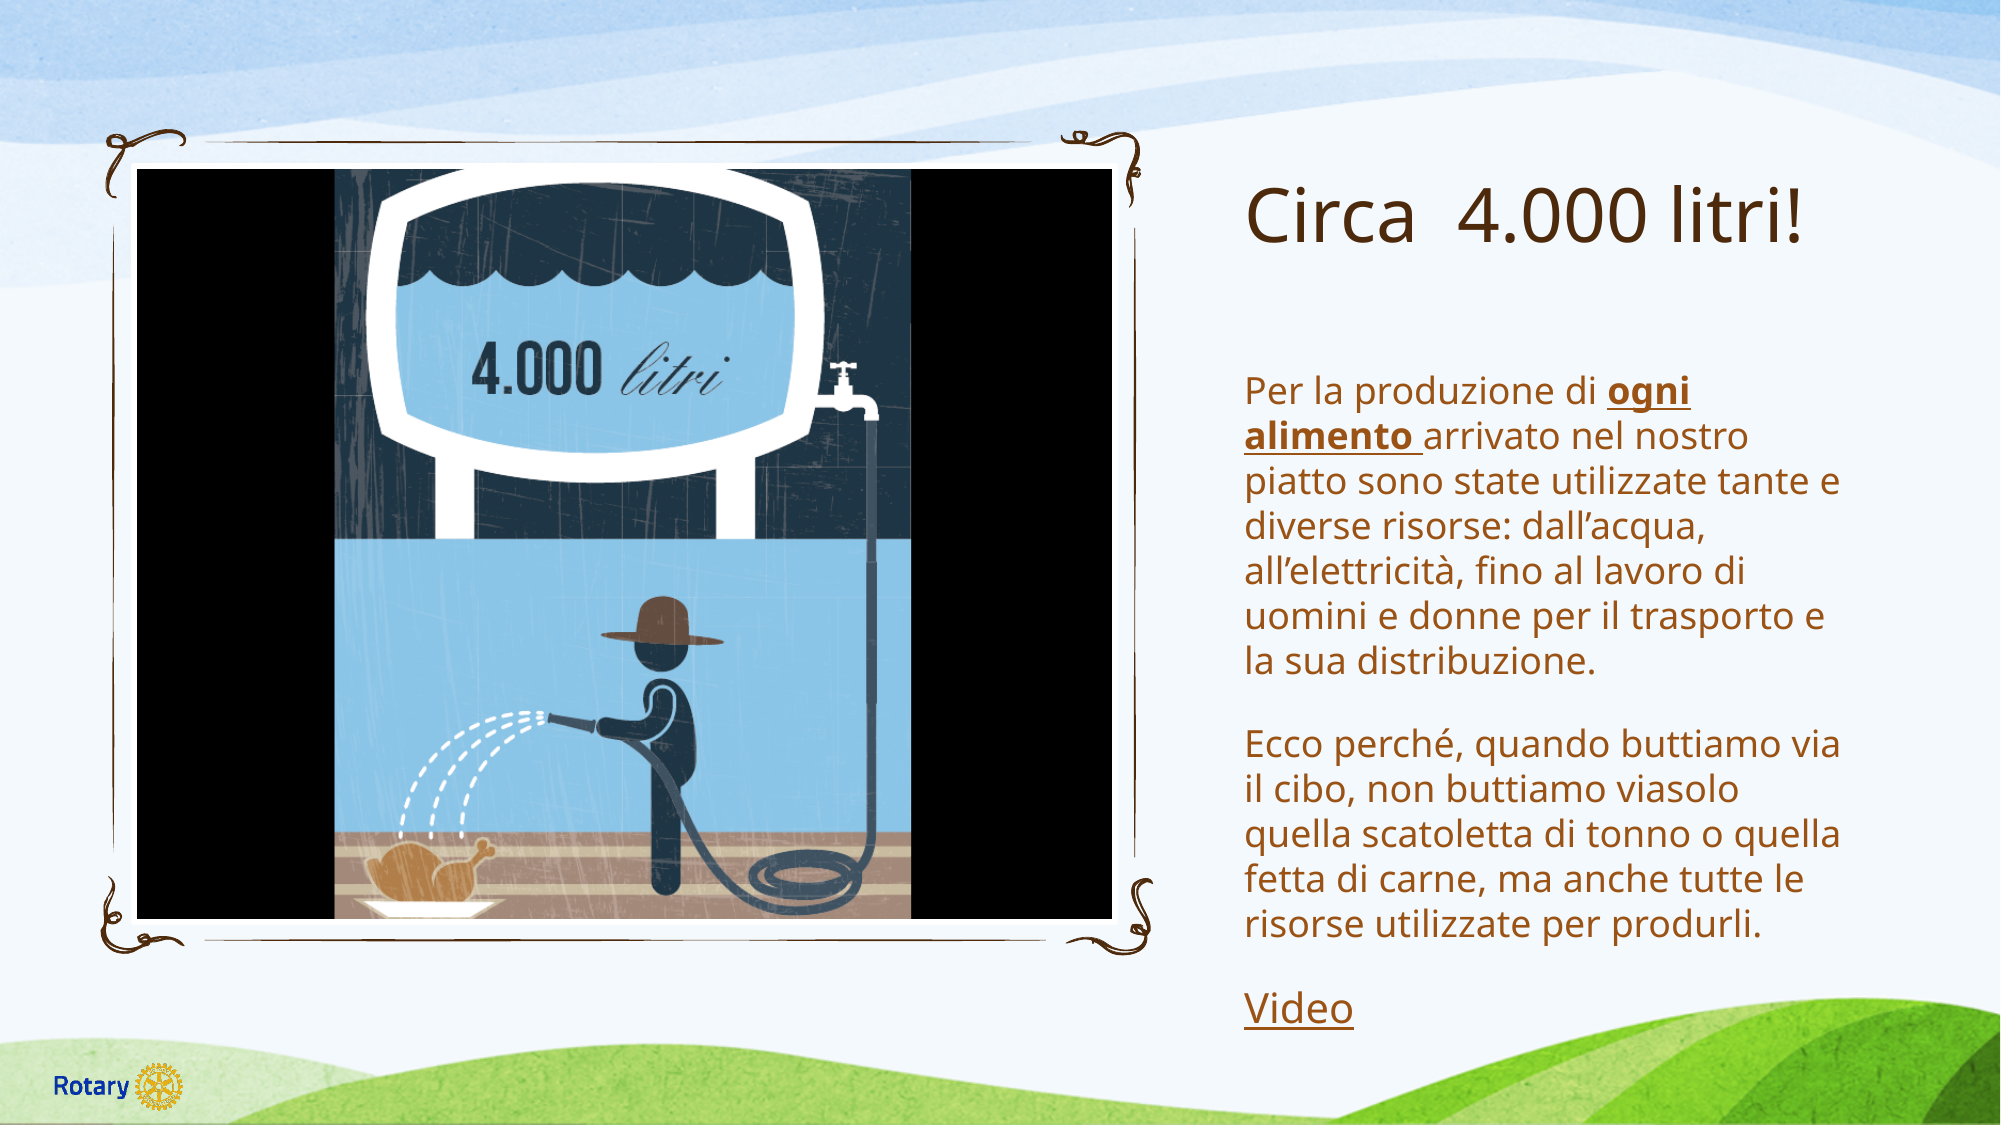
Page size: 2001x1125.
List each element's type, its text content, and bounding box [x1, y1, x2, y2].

list Per la produzione di ogni alimento arrivato nel nostro piatto sono state utilizzate tante e diverse risorse: dall’acqua, all’elettricità, fino al lavoro di uomini e donne per il trasporto e la sua distribuzione. Ecco perché, quando buttiamo via il cibo, non buttiamo via solo quella scatoletta di tonno o quella fetta di carne, ma anche tutte le risorse utilizzate per produrli. Video [1229, 359, 1860, 1110]
picture [0, 0, 2001, 1125]
title Circa 4.000 litri! [1229, 170, 1860, 359]
